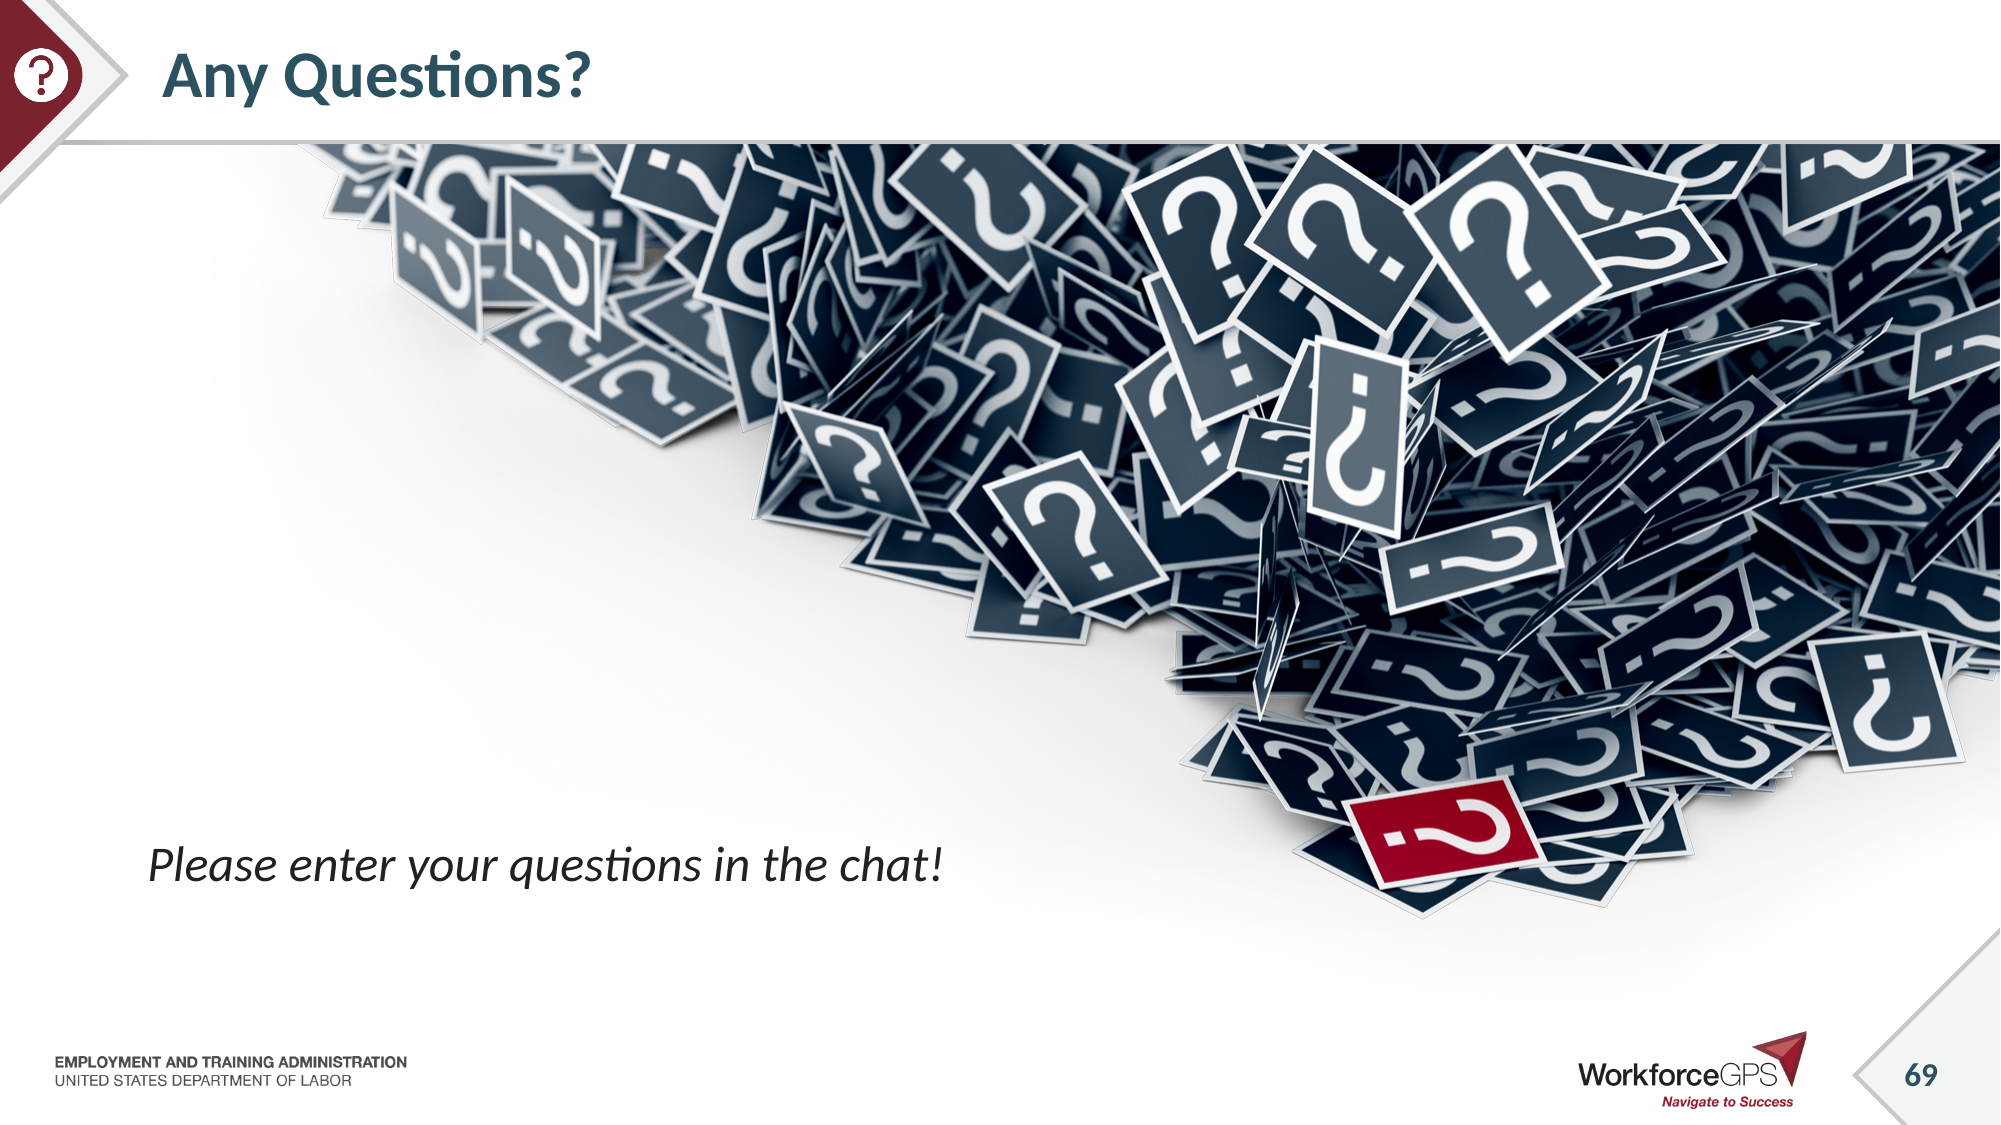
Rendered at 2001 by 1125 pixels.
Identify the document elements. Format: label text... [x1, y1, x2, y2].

title Any Questions? [132, 11, 1428, 141]
picture [50, 144, 2000, 1120]
list Please enter your questions in the chat! [132, 699, 987, 1028]
picture [7, 41, 75, 109]
slide_number 69 [1867, 1042, 1975, 1103]
